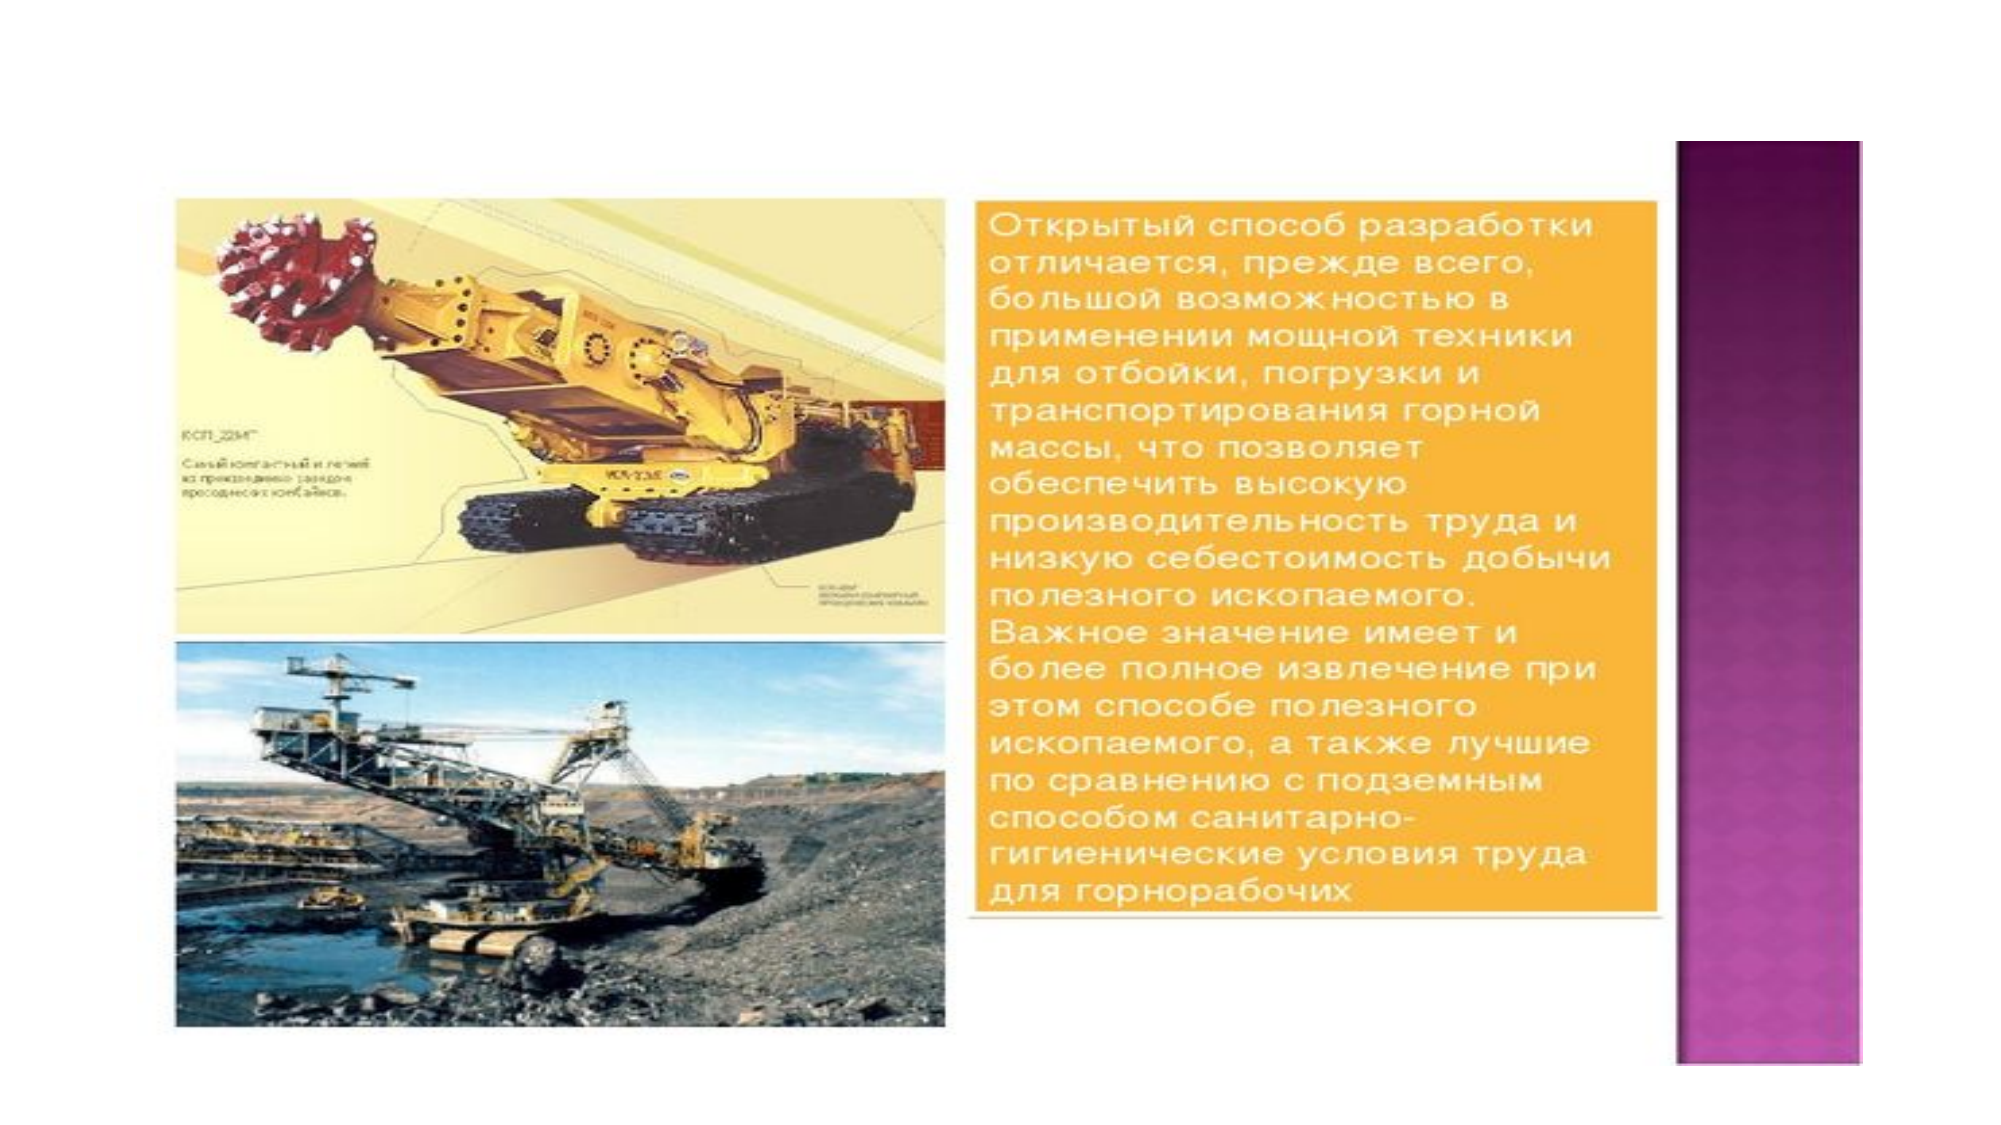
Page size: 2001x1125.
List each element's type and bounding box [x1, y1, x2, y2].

list [137, 141, 1863, 1066]
